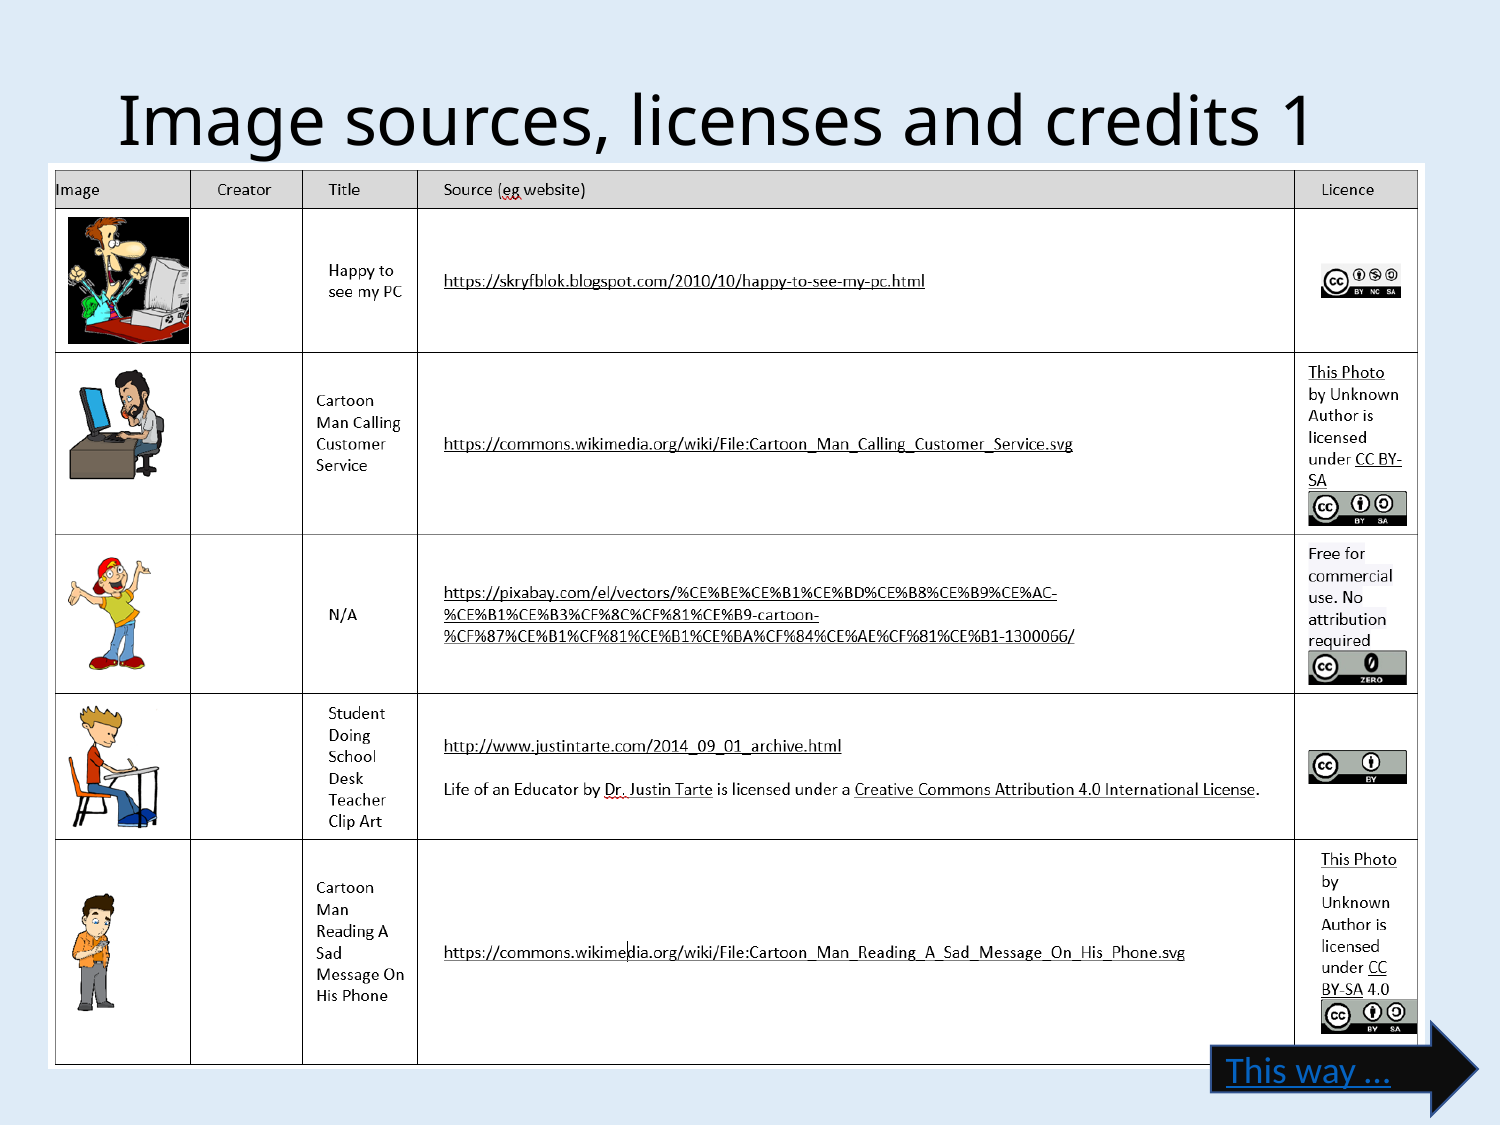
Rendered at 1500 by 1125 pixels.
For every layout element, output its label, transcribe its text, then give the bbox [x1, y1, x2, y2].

picture [48, 163, 1425, 1069]
title Image sources, licenses and credits 1 [103, 59, 1397, 163]
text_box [1210, 1022, 1478, 1116]
